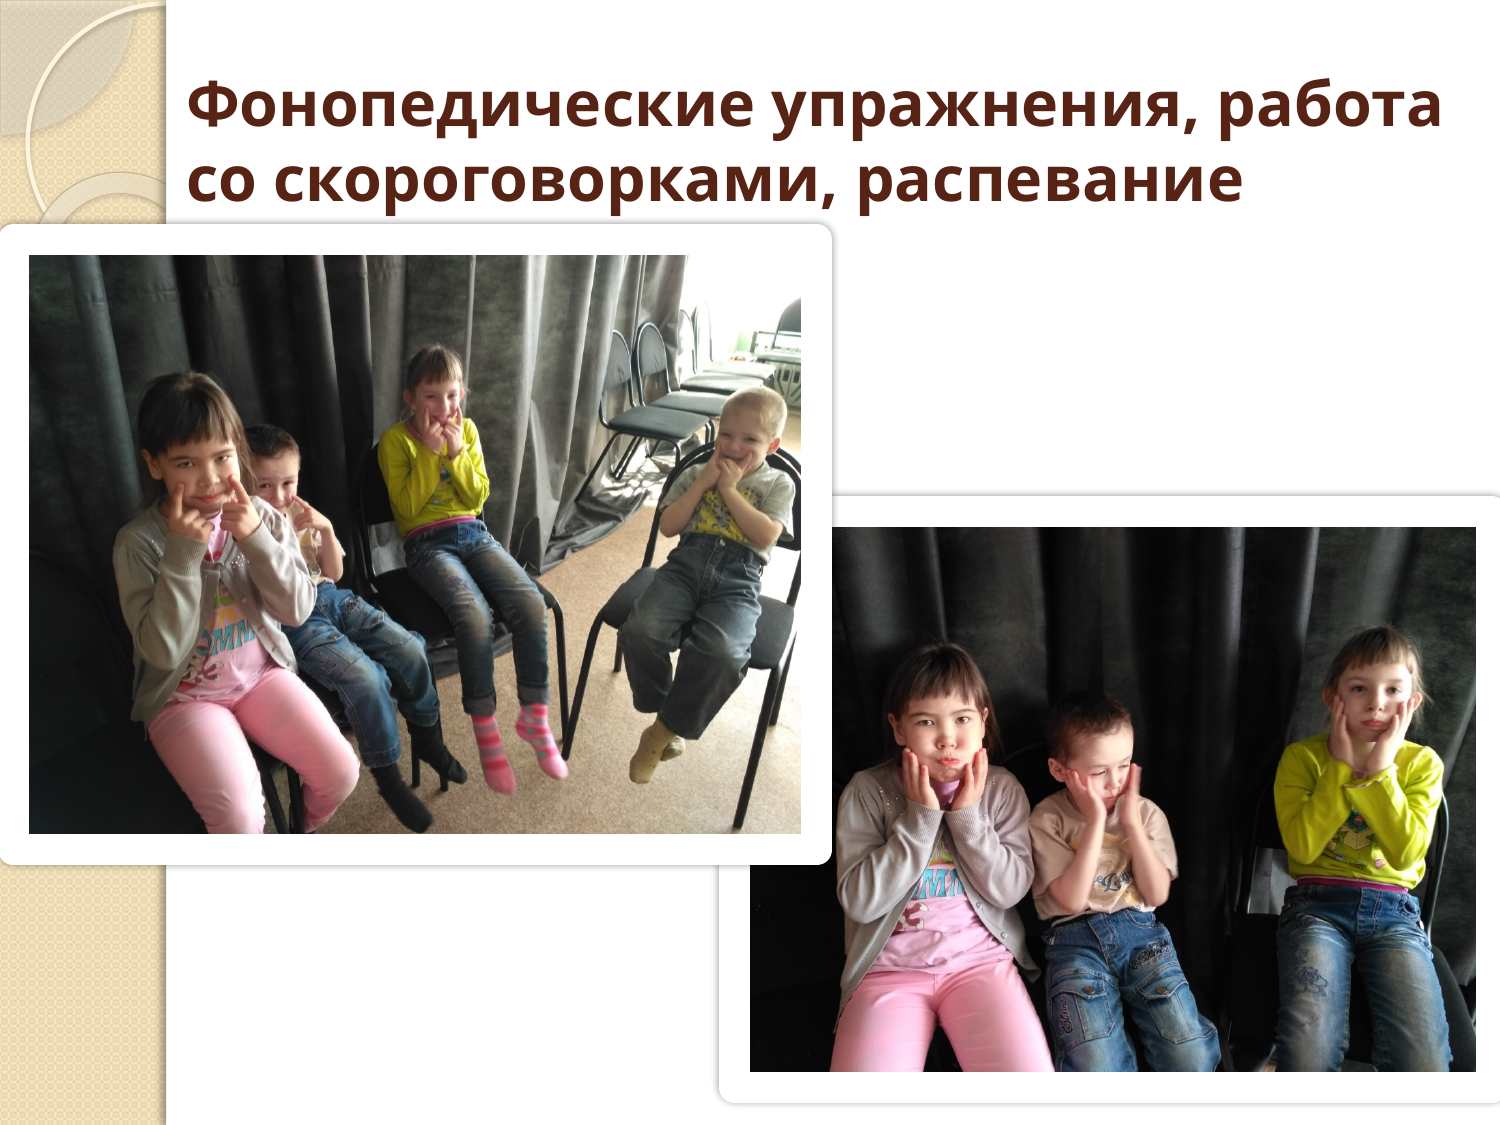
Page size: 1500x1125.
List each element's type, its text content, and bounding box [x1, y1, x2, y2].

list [749, 526, 1477, 1072]
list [29, 255, 802, 835]
title Фонопедические упражнения, работа со скороговорками, распевание [171, 45, 1466, 233]
